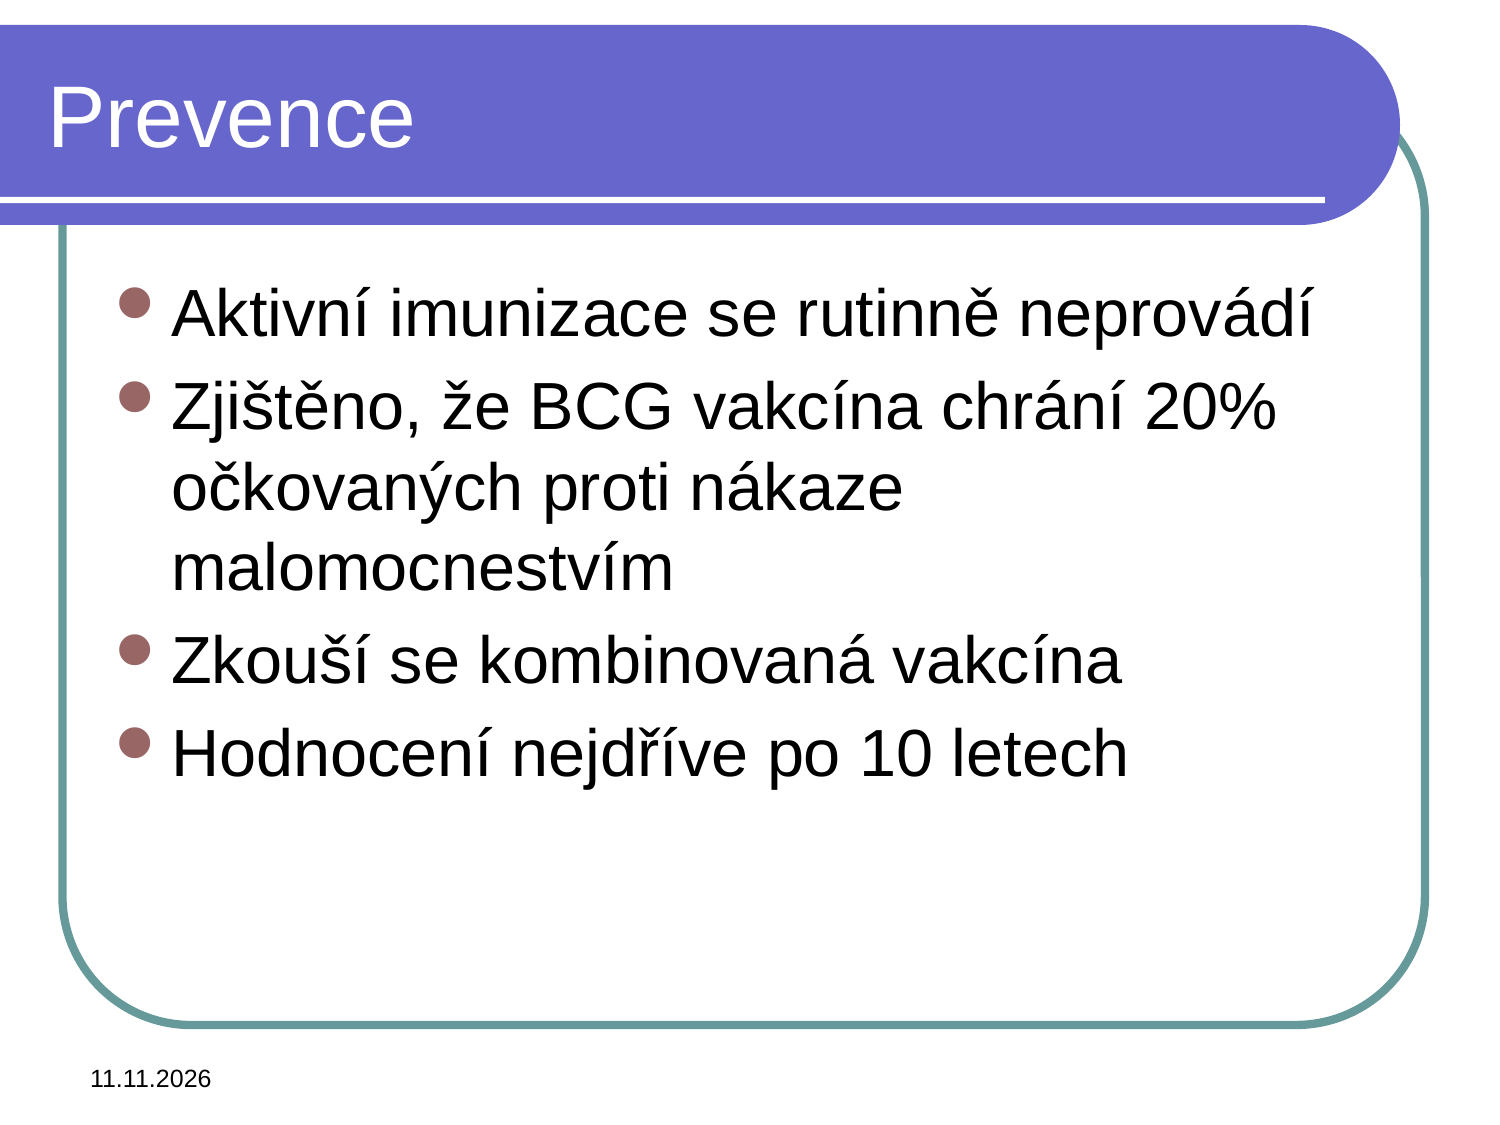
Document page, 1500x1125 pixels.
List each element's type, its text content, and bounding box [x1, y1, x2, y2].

title Prevence [32, 37, 1347, 188]
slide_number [75, 1025, 425, 1100]
list Aktivní imunizace se rutinně neprovádí Zjištěno, že BCG vakcína chrání 20% očkovaných proti nákaze malomocnestvím Zkouší se kombinovaná vakcína Hodnocení nejdříve po 10 letech [99, 262, 1400, 988]
